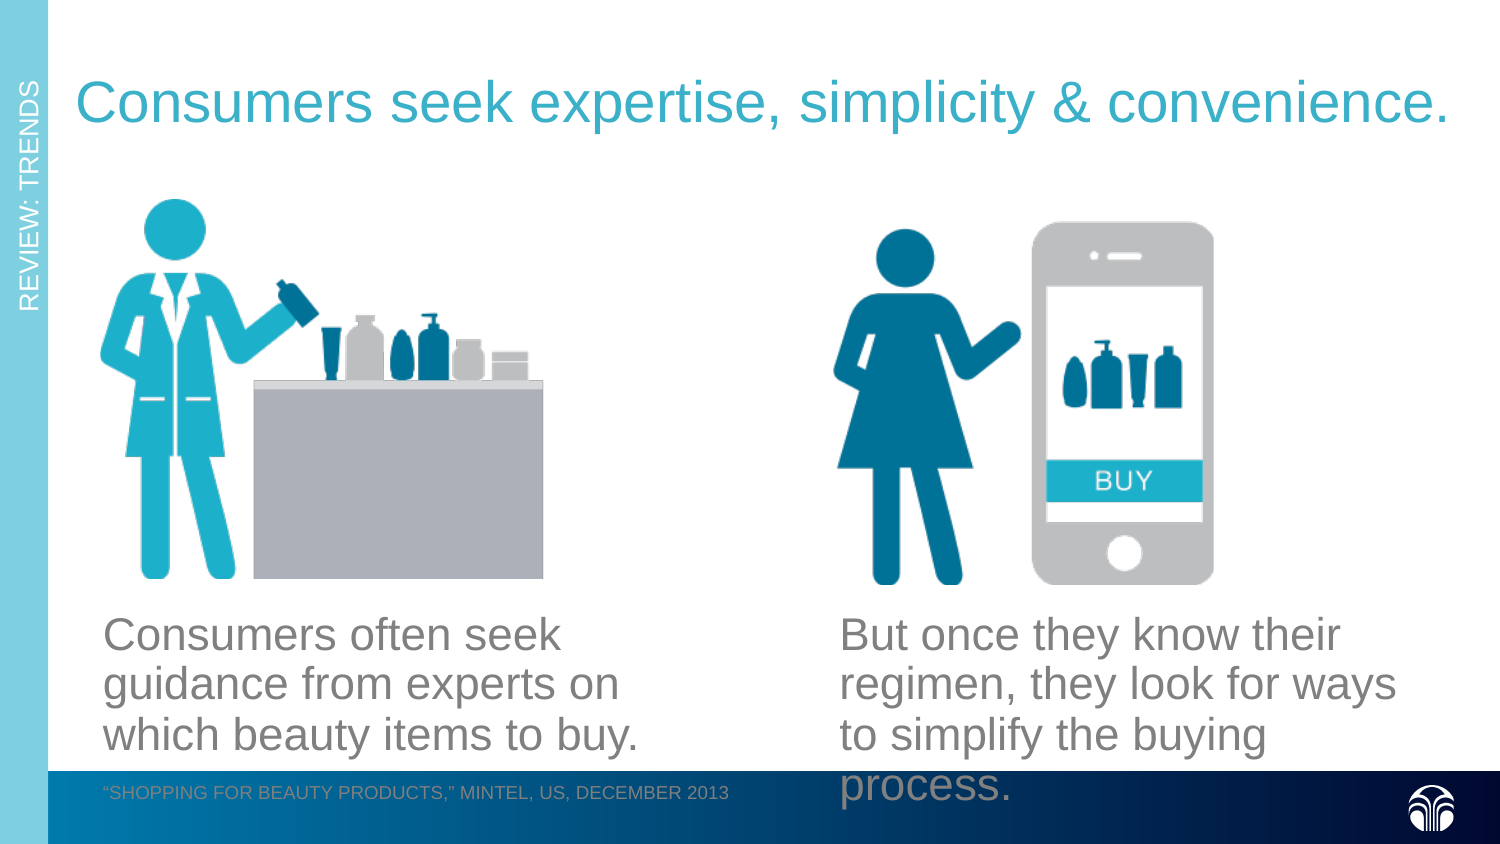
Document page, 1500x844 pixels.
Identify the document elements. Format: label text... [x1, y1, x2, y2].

picture [100, 199, 565, 579]
picture [812, 205, 1214, 585]
picture [858, 334, 875, 369]
picture [894, 468, 943, 585]
picture [0, 0, 49, 844]
text_box Consumers seek expertise, simplicity & convenience. [60, 26, 1496, 148]
text_box “SHOPPING FOR BEAUTY PRODUCTS,” MINTEL, US, DECEMBER 2013 [88, 773, 824, 811]
text_box Consumers often seek guidance from experts on which beauty items to buy. [88, 601, 707, 767]
text_box But once they know their regimen, they look for ways to simplify the buying process. [824, 601, 1420, 817]
